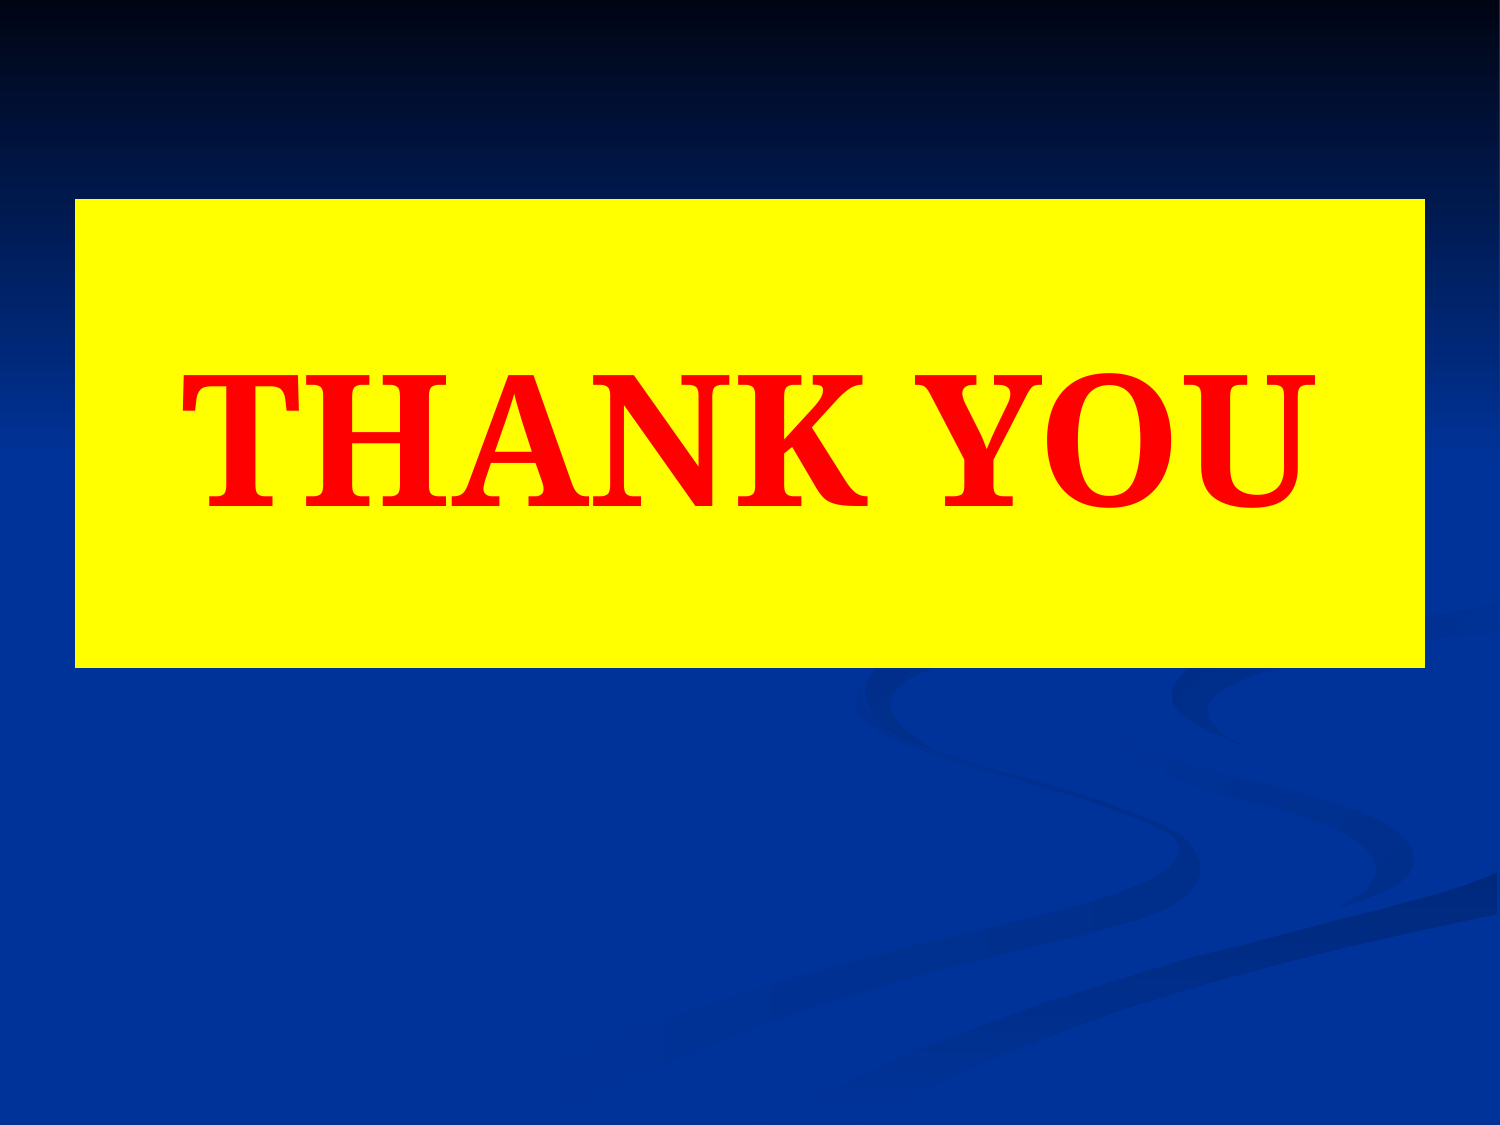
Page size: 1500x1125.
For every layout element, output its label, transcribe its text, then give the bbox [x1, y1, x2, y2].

title THANK YOU [74, 198, 1426, 669]
